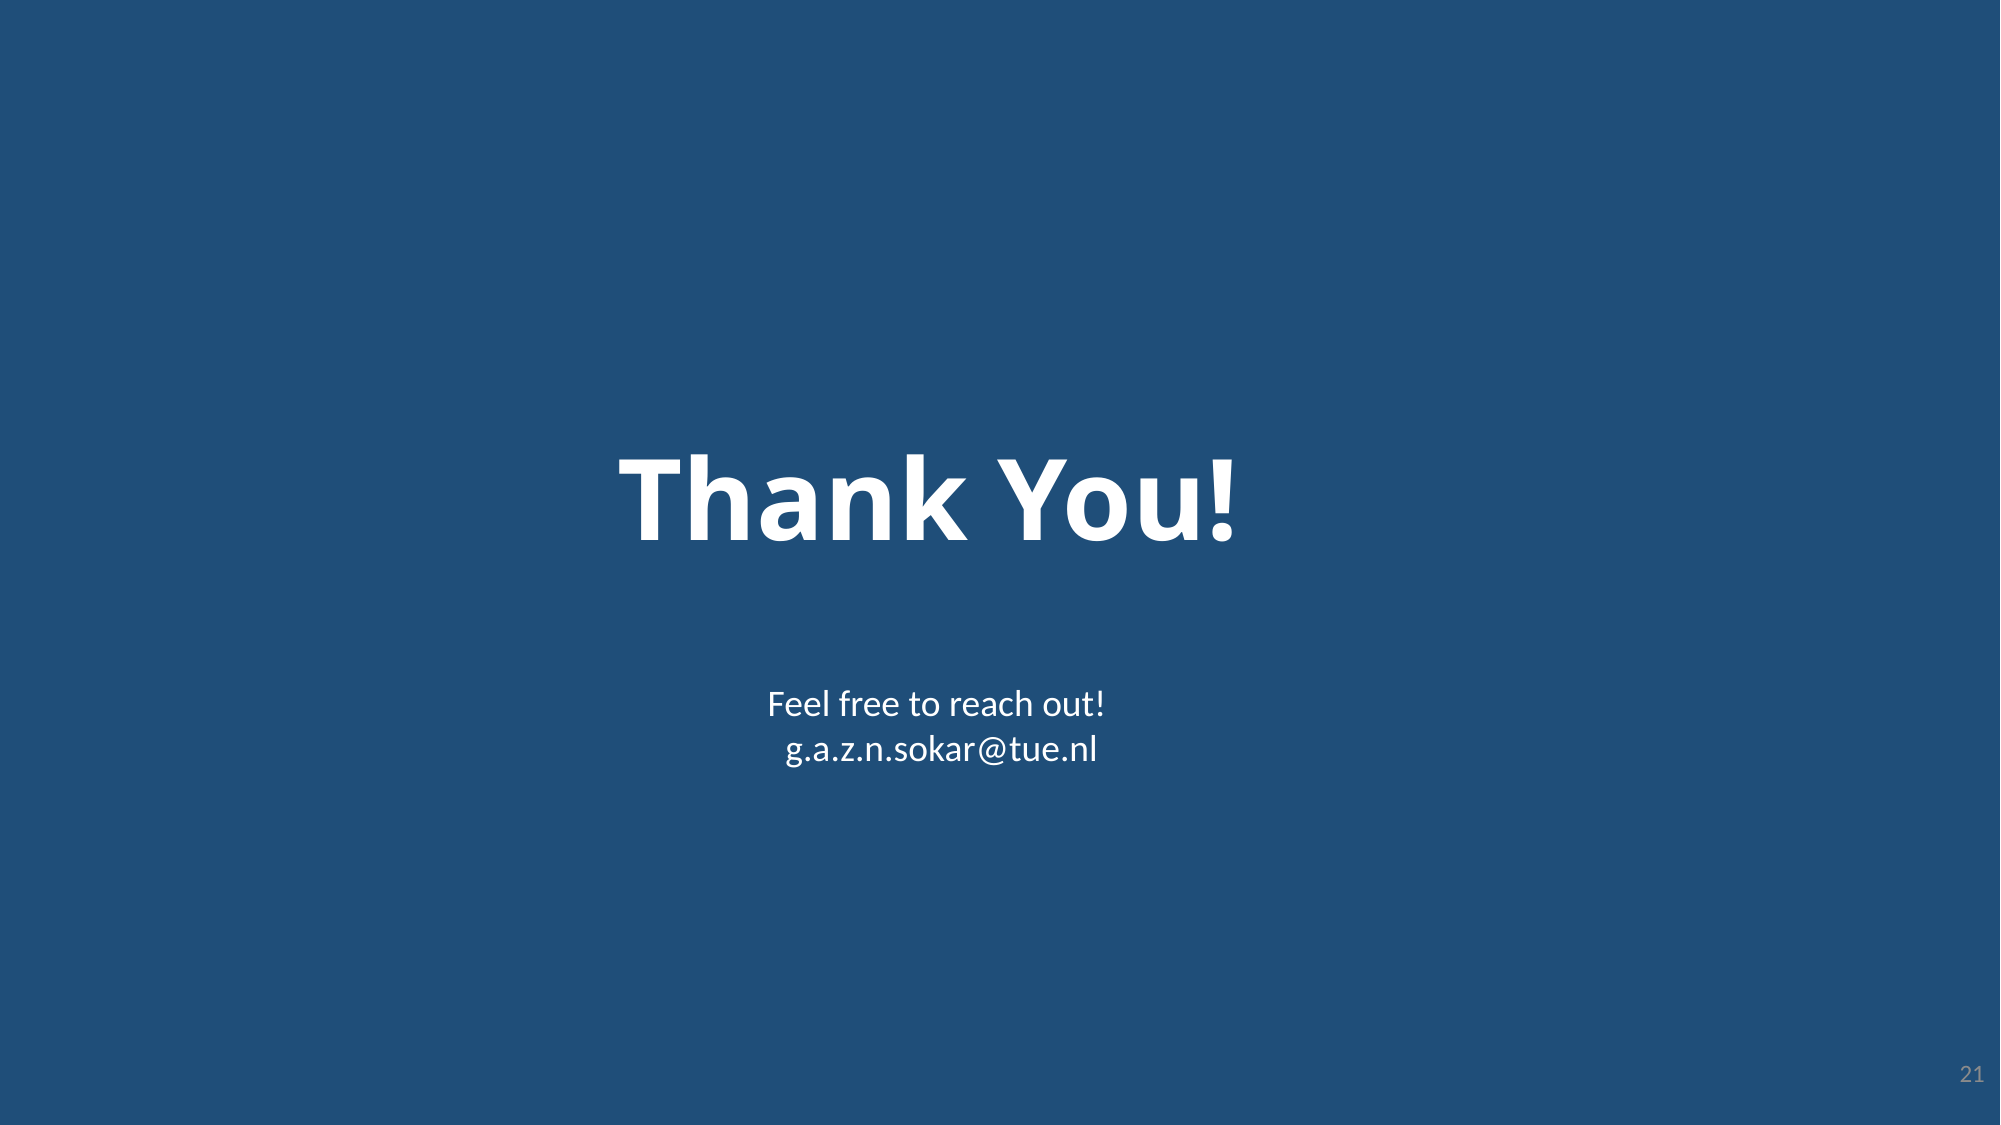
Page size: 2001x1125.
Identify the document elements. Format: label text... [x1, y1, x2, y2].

text_box Thank You! [602, 436, 1320, 654]
slide_number 21 [1550, 1042, 2000, 1103]
text_box Feel free to reach out! g.a.z.n.sokar@tue.nl [441, 671, 1442, 776]
